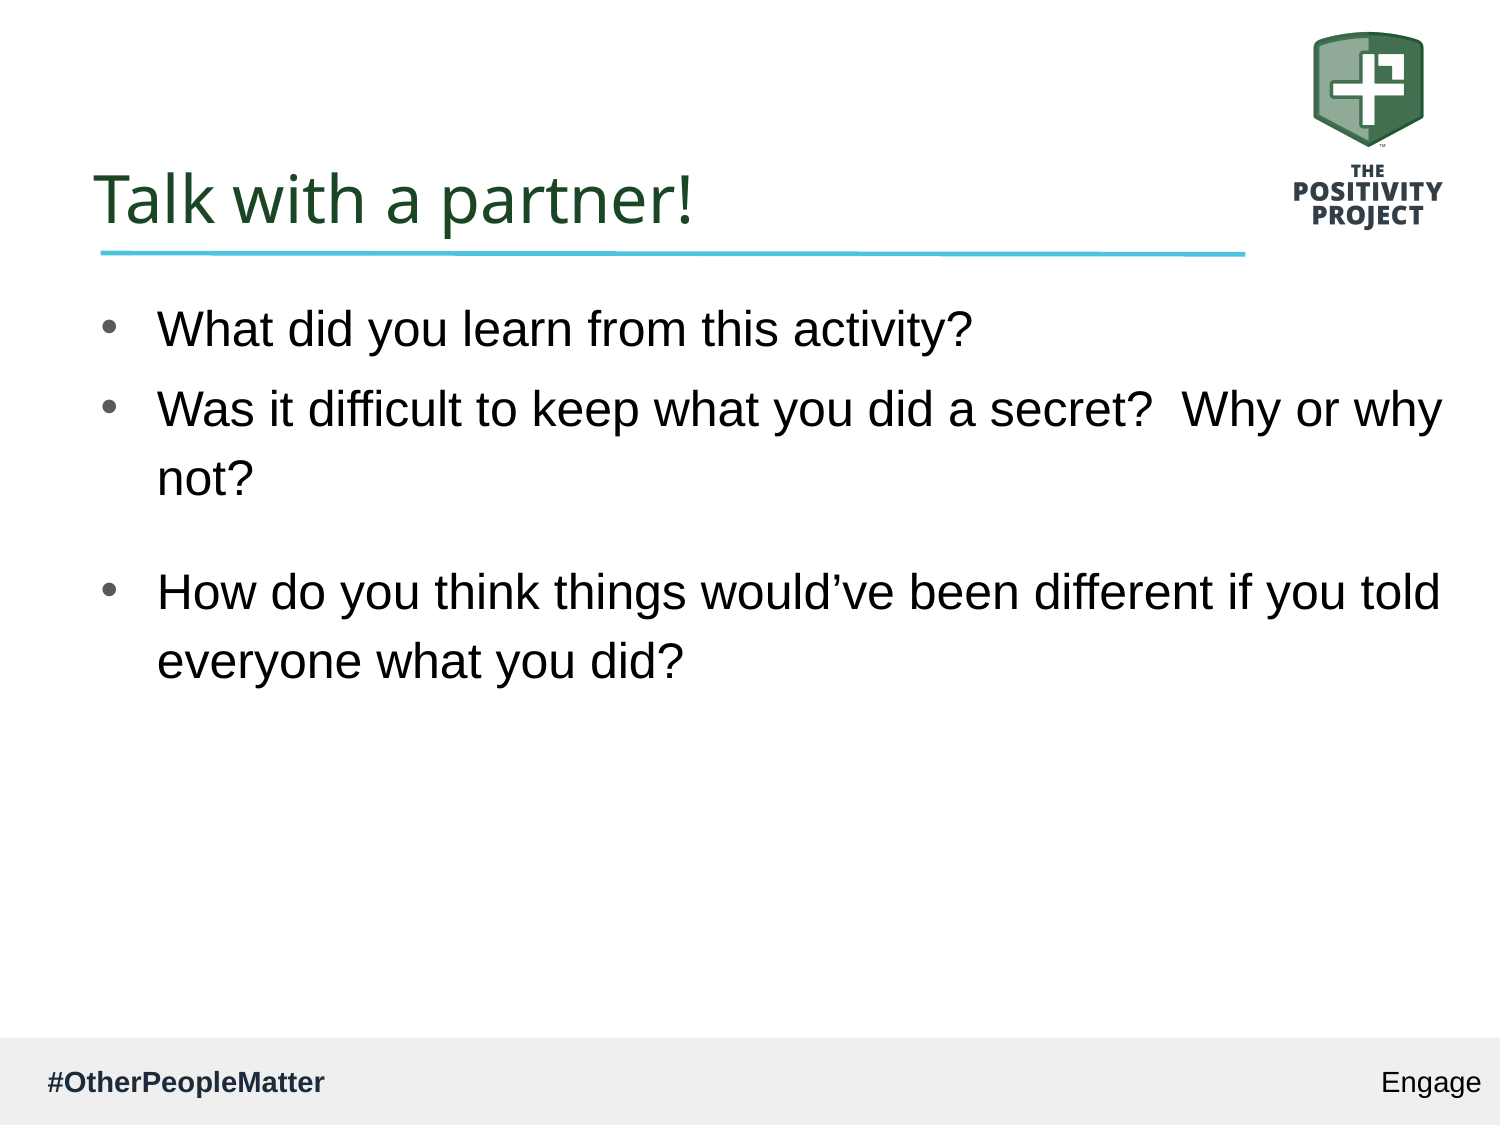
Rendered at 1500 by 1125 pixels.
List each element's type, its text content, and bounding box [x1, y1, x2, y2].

title Talk with a partner! [93, 95, 1270, 237]
slide_number Engage [1305, 1037, 1482, 1125]
list What did you learn from this activity? Was it difficult to keep what you did a secret? Why or why not? How do you think things would’ve been different if you told everyone what you did? [100, 286, 1456, 1010]
picture [1237, 0, 1500, 263]
